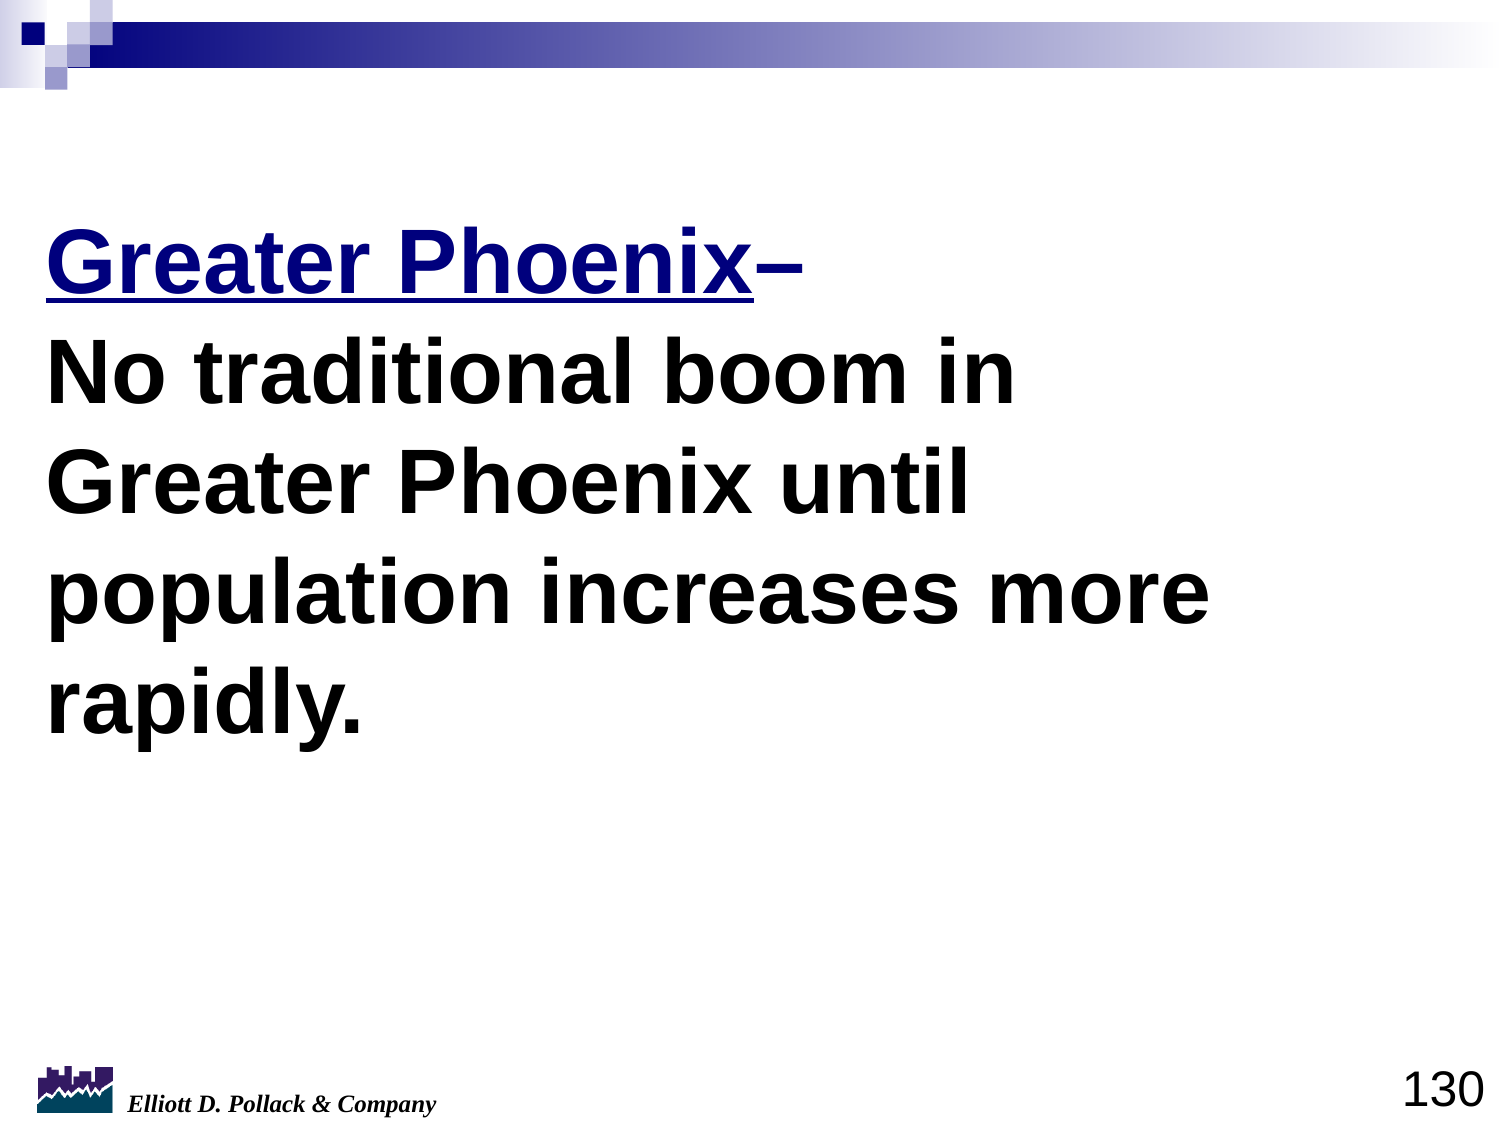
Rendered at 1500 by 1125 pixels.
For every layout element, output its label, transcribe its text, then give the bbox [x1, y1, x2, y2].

text_box Greater Phoenix– No traditional boom in Greater Phoenix until population increases more rapidly. [30, 168, 1383, 1055]
picture [37, 1066, 113, 1103]
text_box 130 [1382, 1049, 1500, 1124]
